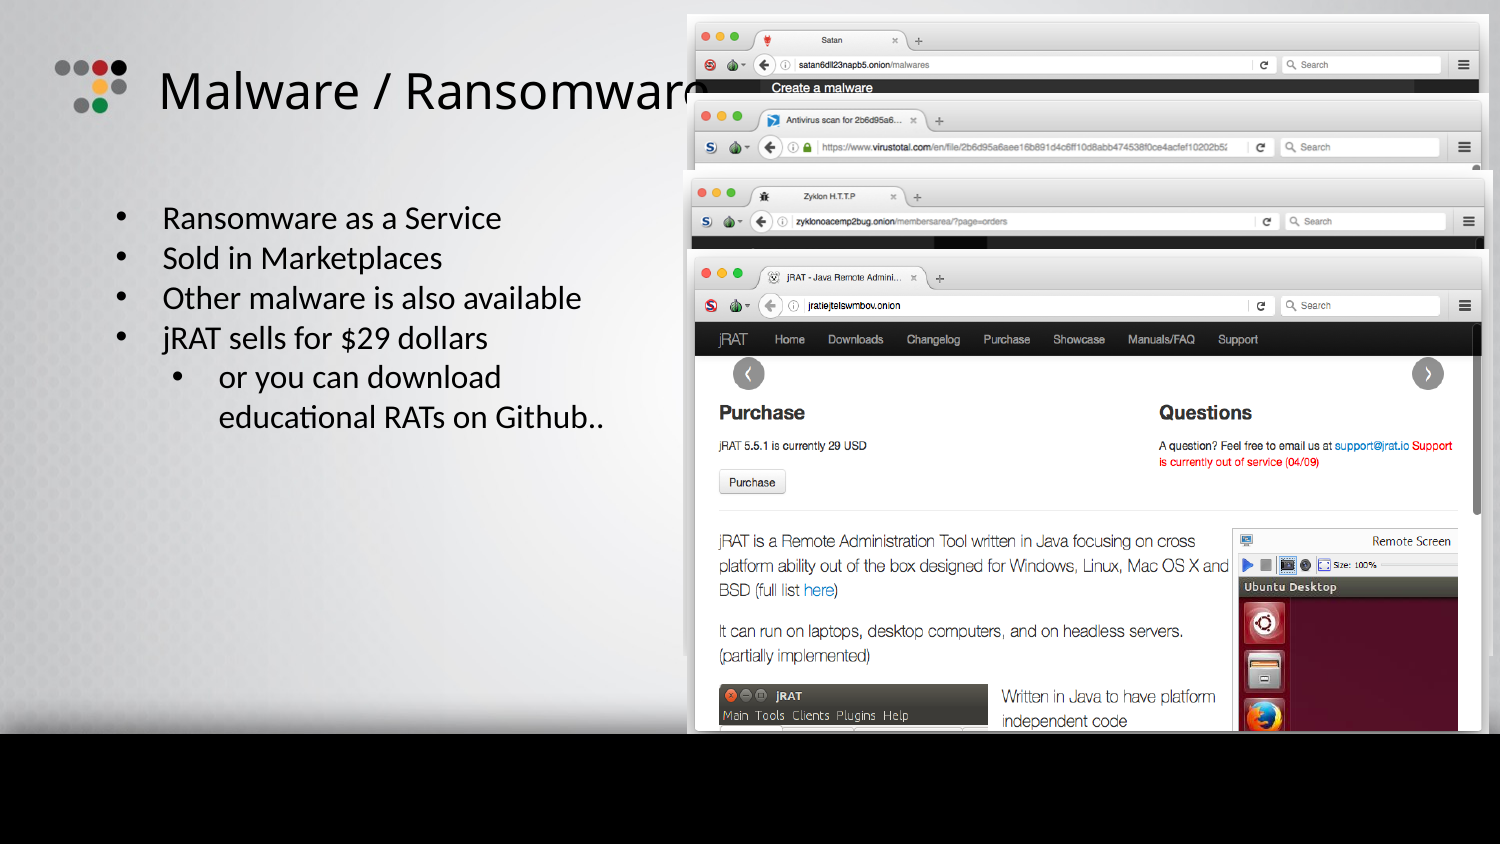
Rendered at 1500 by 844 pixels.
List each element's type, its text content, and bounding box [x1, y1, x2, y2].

picture [0, 0, 1500, 738]
text_box Ransomware as a Service Sold in Marketplaces Other malware is also available jRAT sells for $29 dollars or you can download educational RATs on Github.. [100, 188, 656, 443]
title Malware / Ransomware [147, 53, 681, 125]
text_box [0, 734, 1500, 844]
